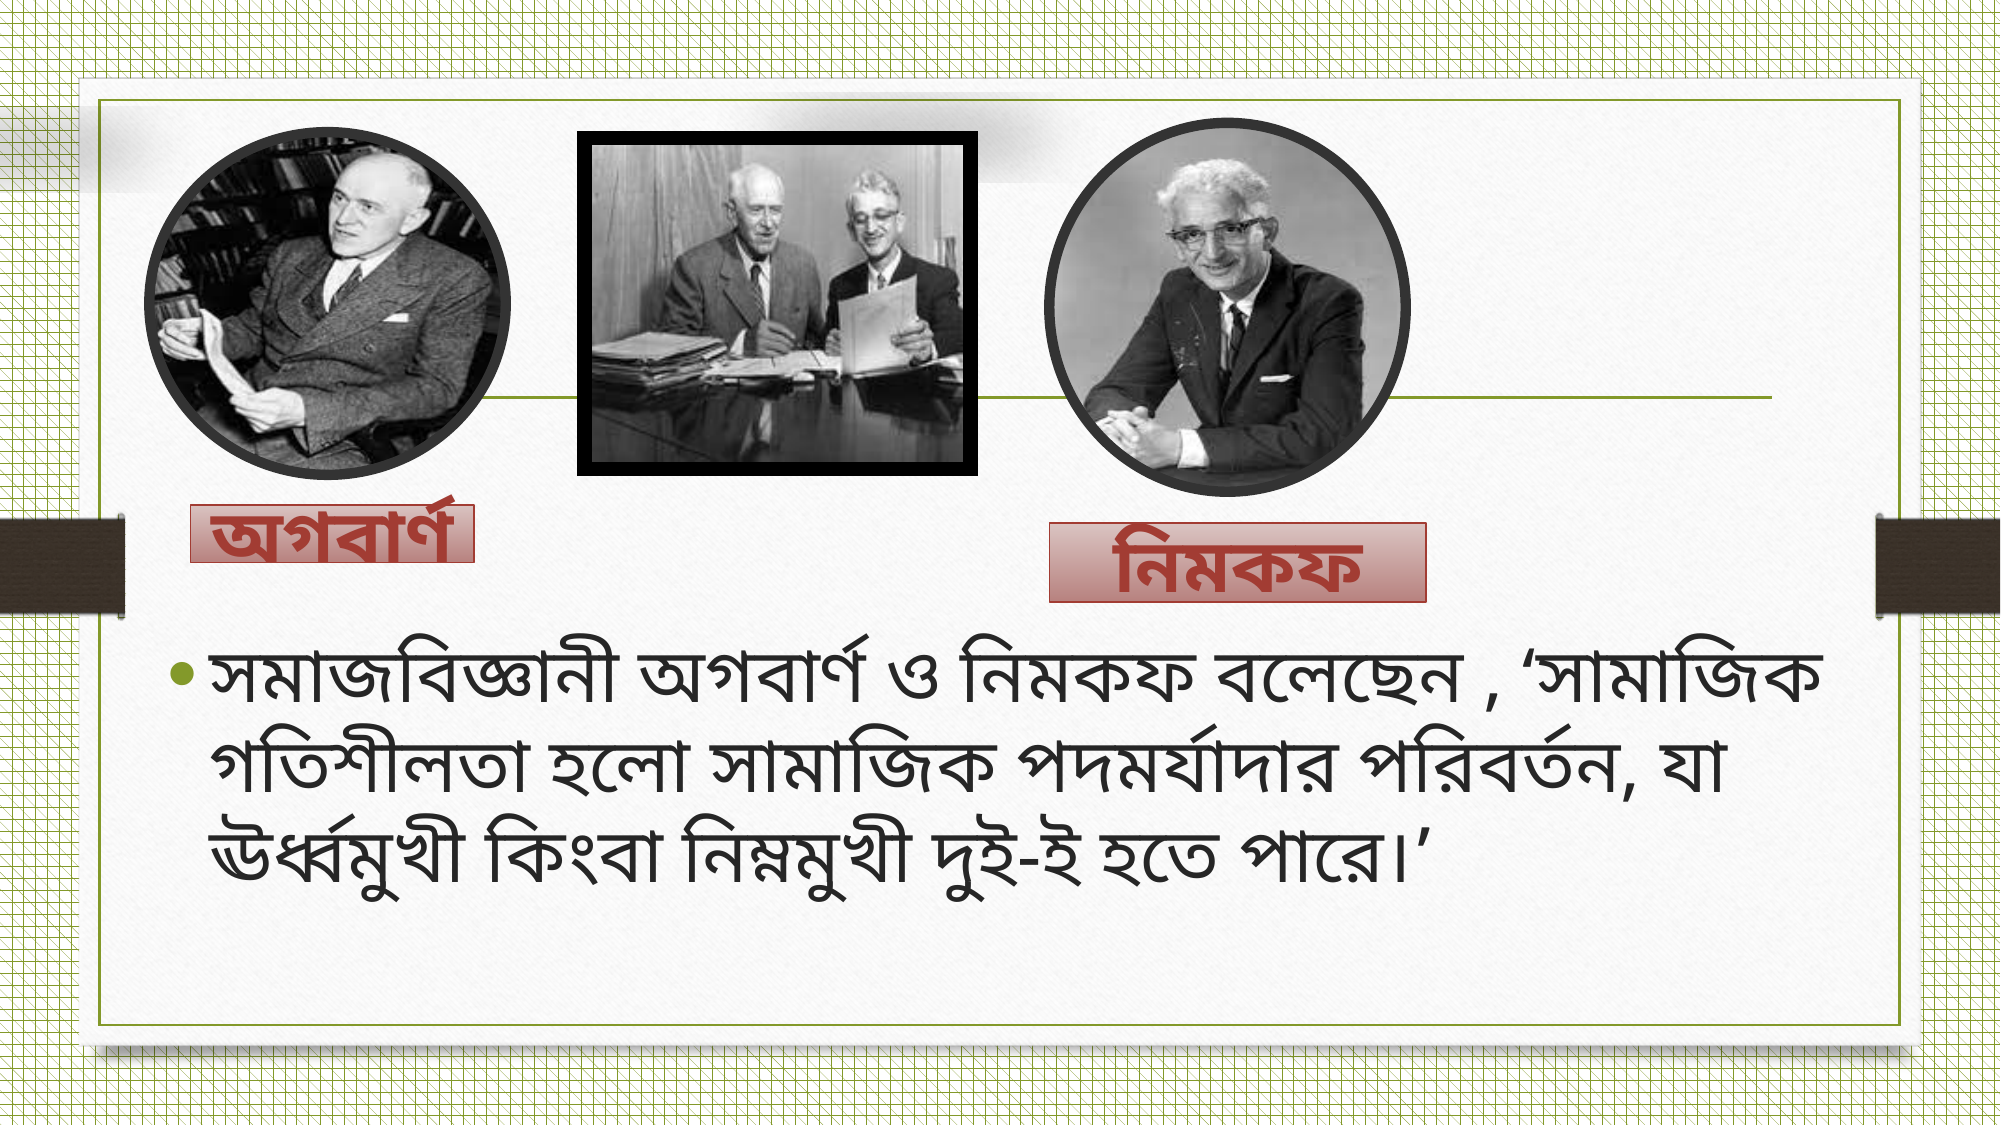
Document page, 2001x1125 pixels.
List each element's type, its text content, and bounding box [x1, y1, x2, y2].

picture [0, 0, 2001, 1125]
text_box অগবার্ণ [190, 504, 475, 563]
list সমাজবিজ্ঞানী অগবার্ণ ও নিমকফ বলেছেন , ‘সামাজিক গতিশীলতা হলো সামাজিক পদমর্যাদার পরিবর্তন, যা ঊর্ধ্বমুখী কিংবা নিম্নমুখী দুই-ই হতে পারে।’ [152, 620, 1848, 963]
text_box নিমকফ [1049, 522, 1427, 603]
